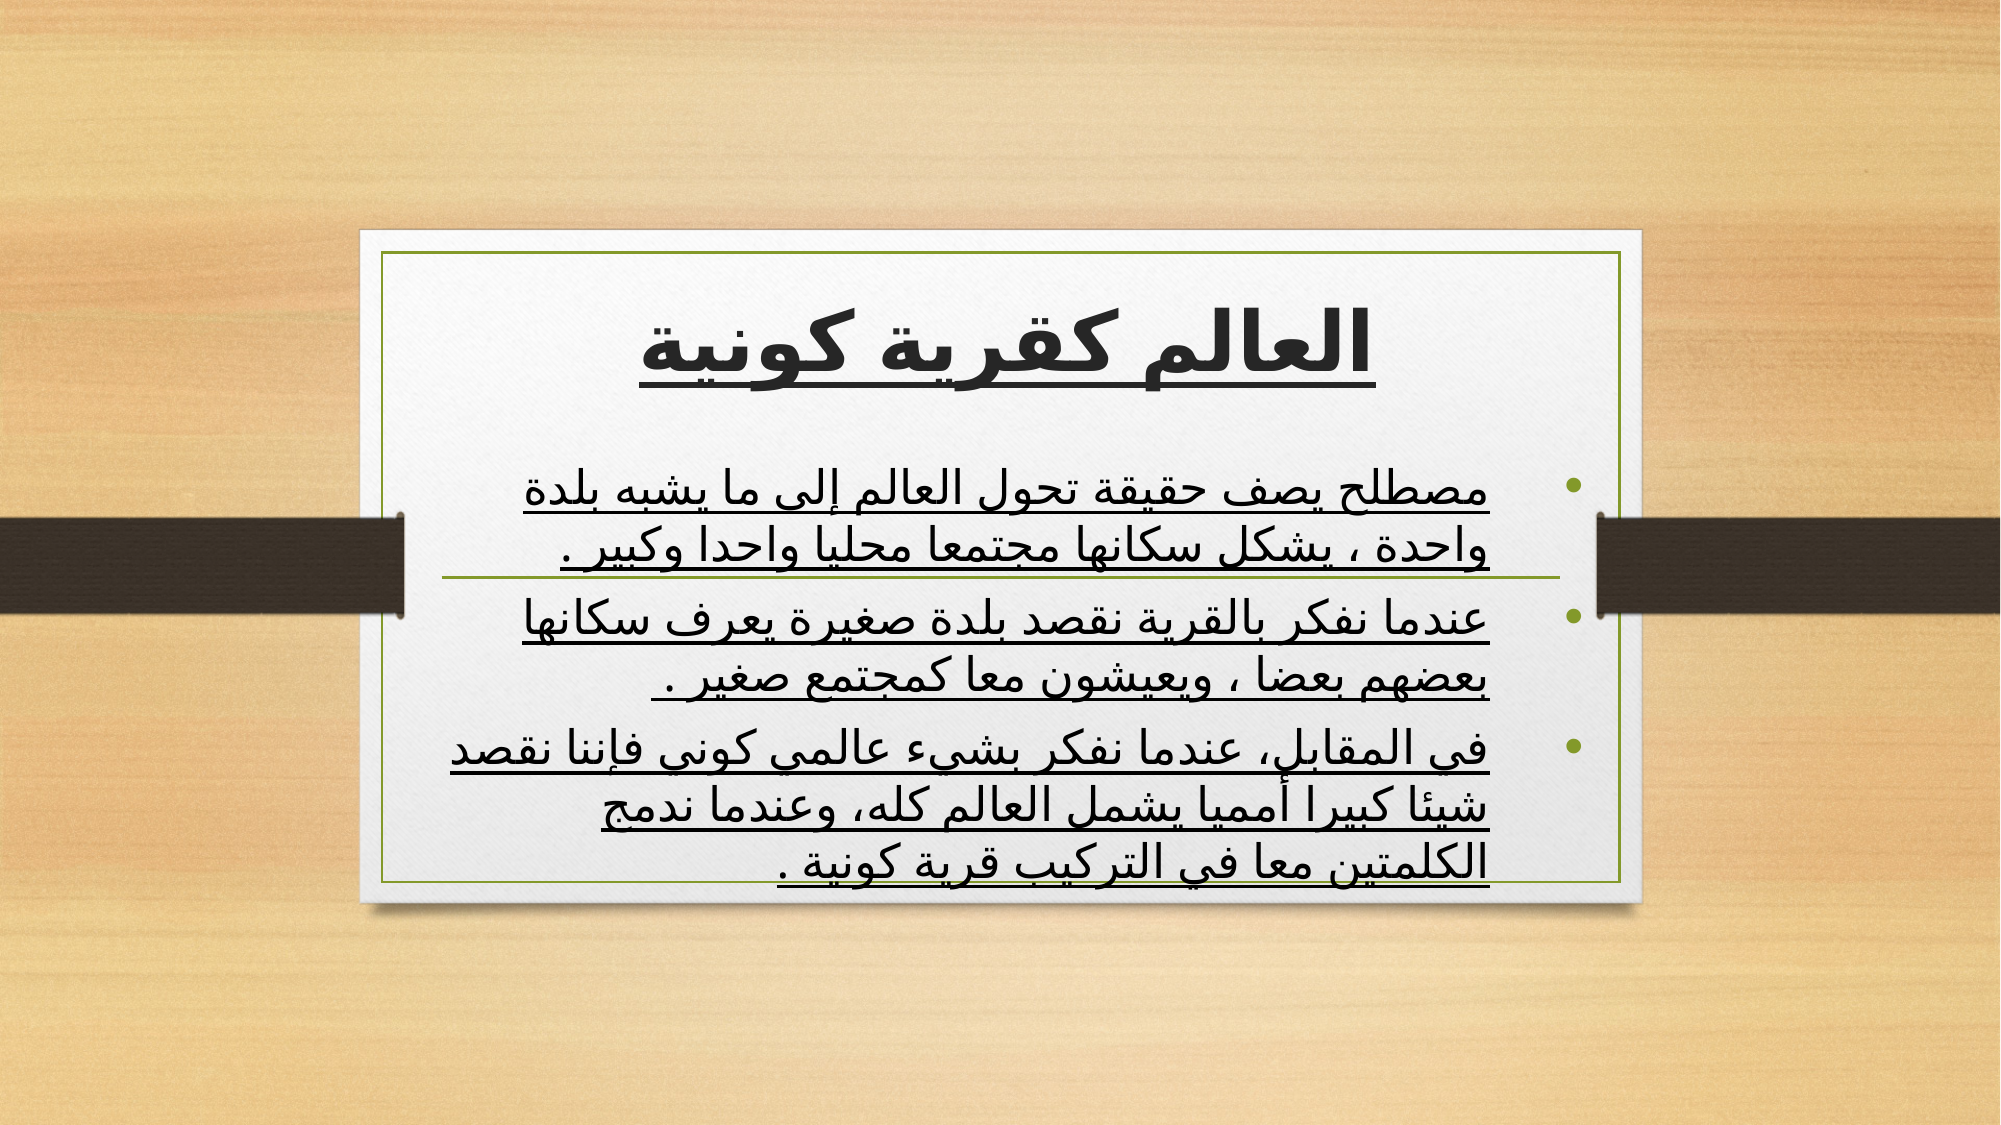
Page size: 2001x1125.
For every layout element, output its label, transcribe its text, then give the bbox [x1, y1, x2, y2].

title العالم كقرية كونية [617, 295, 1398, 396]
subtitle ﻣﺼﻄﻠﺢ يصف ﺣﻘﻴﻘﺔ ﺗﺤﻮل اﻟﻌﺎﻟﻢ ﺇﻟﻰ ﻣﺎ ﻳﺸﺒﻪ ﺑﻠﺪة واﺣﺪة ، ﻳﺸﻜﻞ ﺳﻜﺎﻧﻬﺎ ﻣﺠﺘﻤﻌﺎ محليا واﺣﺪا وكبير . ﻋﻨﺪﻣﺎ نفكر بالقرية ﻧﻘﺼﺪ ﺑﻠﺪة ﺻﻐﻴﺮة ﻳﻌﺮف ﺳﻜﺎﻧﻬﺎ ﺑﻌﻀﻬﻢ بعضا ، وﻳﻌﻴﺸﻮن ﻣﻌﺎ كمجتمع صغير . ﻓﻲ المقابل، ﻋﻨﺪﻣﺎ نفكر بشيء عالمي كوني ﻓﺈﻧﻨﺎ ﻧﻘﺼﺪ ﺷﻴﺌﺎ كبيرا أمميا ﻳﺸﻤﻞ اﻟﻌﺎﻟﻢ كله، ﻭﻋﻨﺪﻣﺎ ندمج الكلمتين ﻣﻌﺎ ﻓﻲ التركيب ﻗﺮﻳﺔ كونية . [424, 449, 1591, 1125]
picture [0, 0, 2001, 1125]
